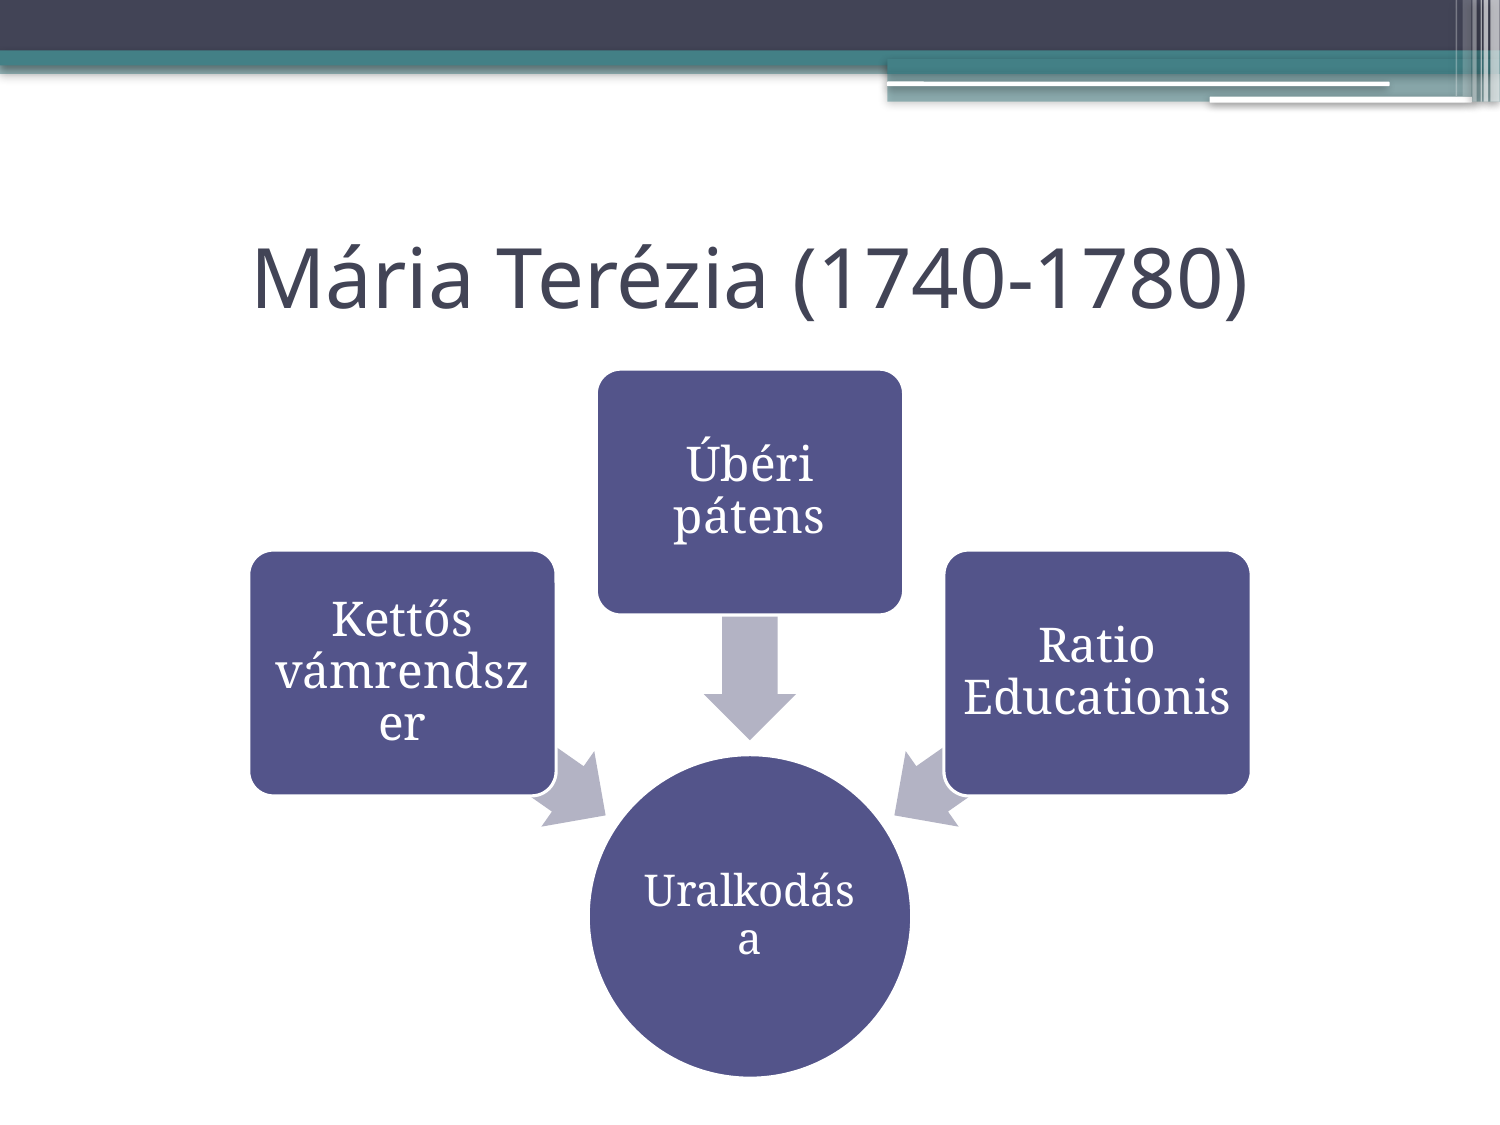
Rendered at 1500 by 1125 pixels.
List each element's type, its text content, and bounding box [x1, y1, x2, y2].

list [74, 368, 1426, 1079]
title Mária Terézia (1740-1780) [75, 187, 1425, 363]
